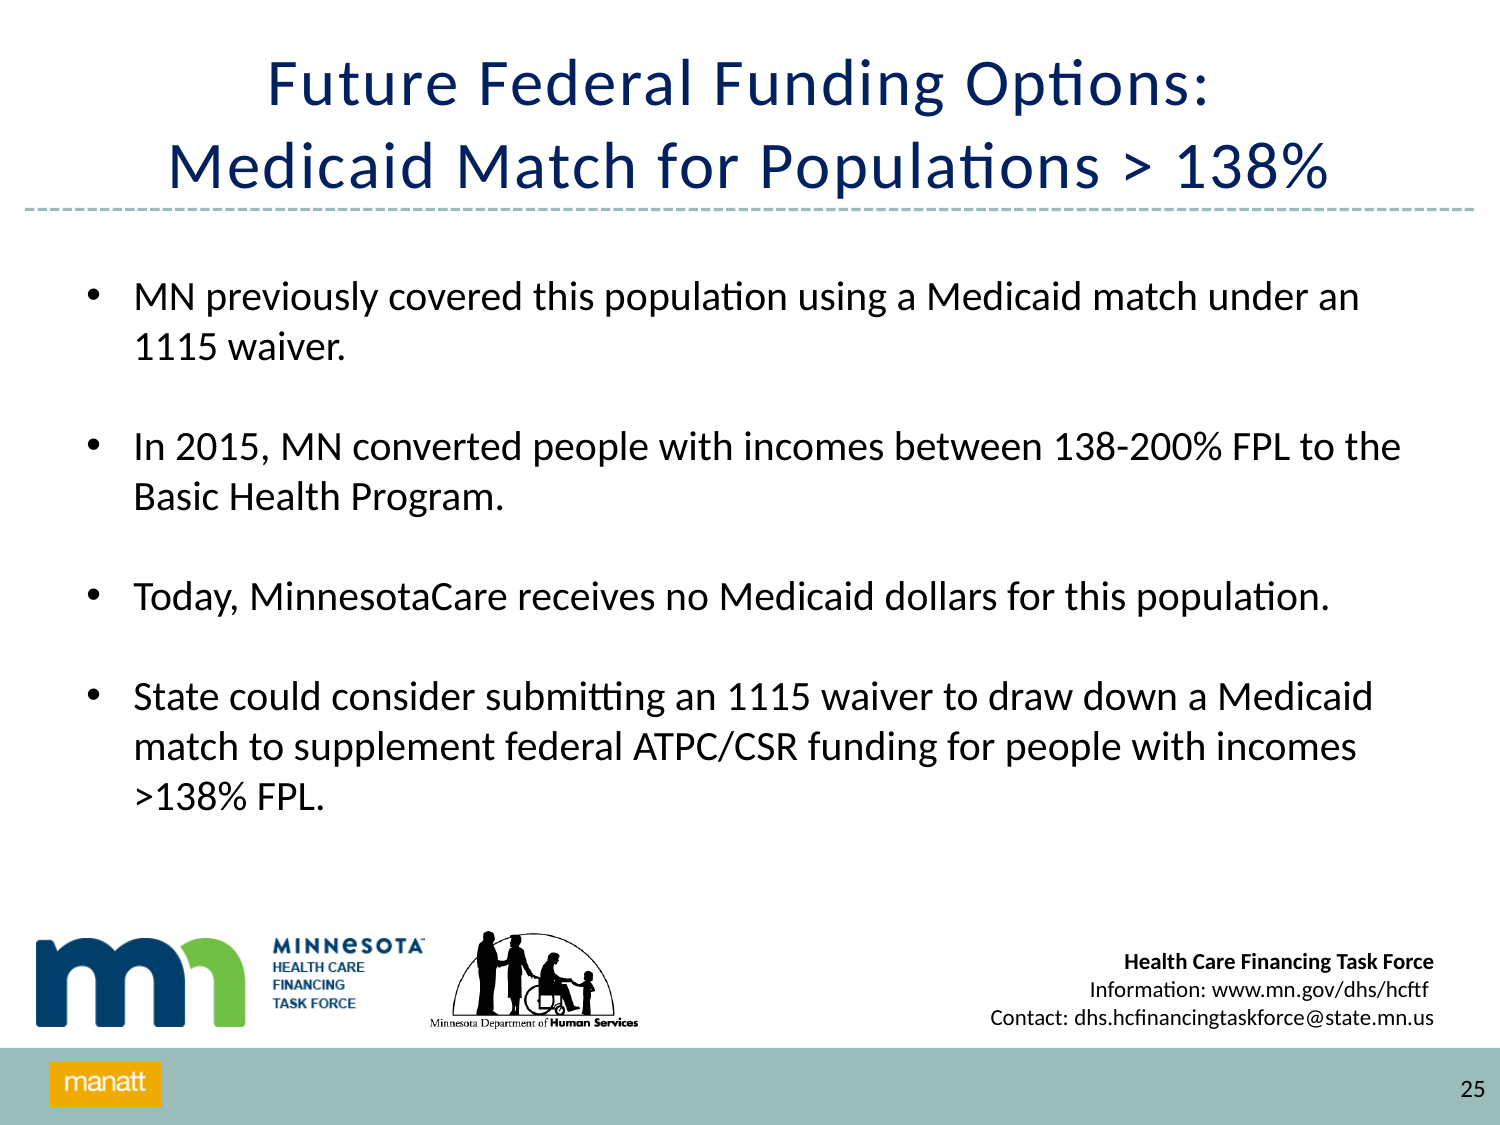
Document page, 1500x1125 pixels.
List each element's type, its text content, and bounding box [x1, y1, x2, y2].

picture [36, 938, 425, 1027]
text_box MN previously covered this population using a Medicaid match under an 1115 waiver. In 2015, MN converted people with incomes between 138-200% FPL to the Basic Health Program. Today, MinnesotaCare receives no Medicaid dollars for this population. State could consider submitting an 1115 waiver to draw down a Medicaid match to supplement federal ATPC/CSR funding for people with incomes >138% FPL. [71, 261, 1425, 854]
picture [49, 1062, 162, 1108]
text_box 25 [1150, 1065, 1500, 1125]
picture [429, 930, 638, 1029]
title Future Federal Funding Options: Medicaid Match for Populations > 138% [49, 37, 1450, 210]
